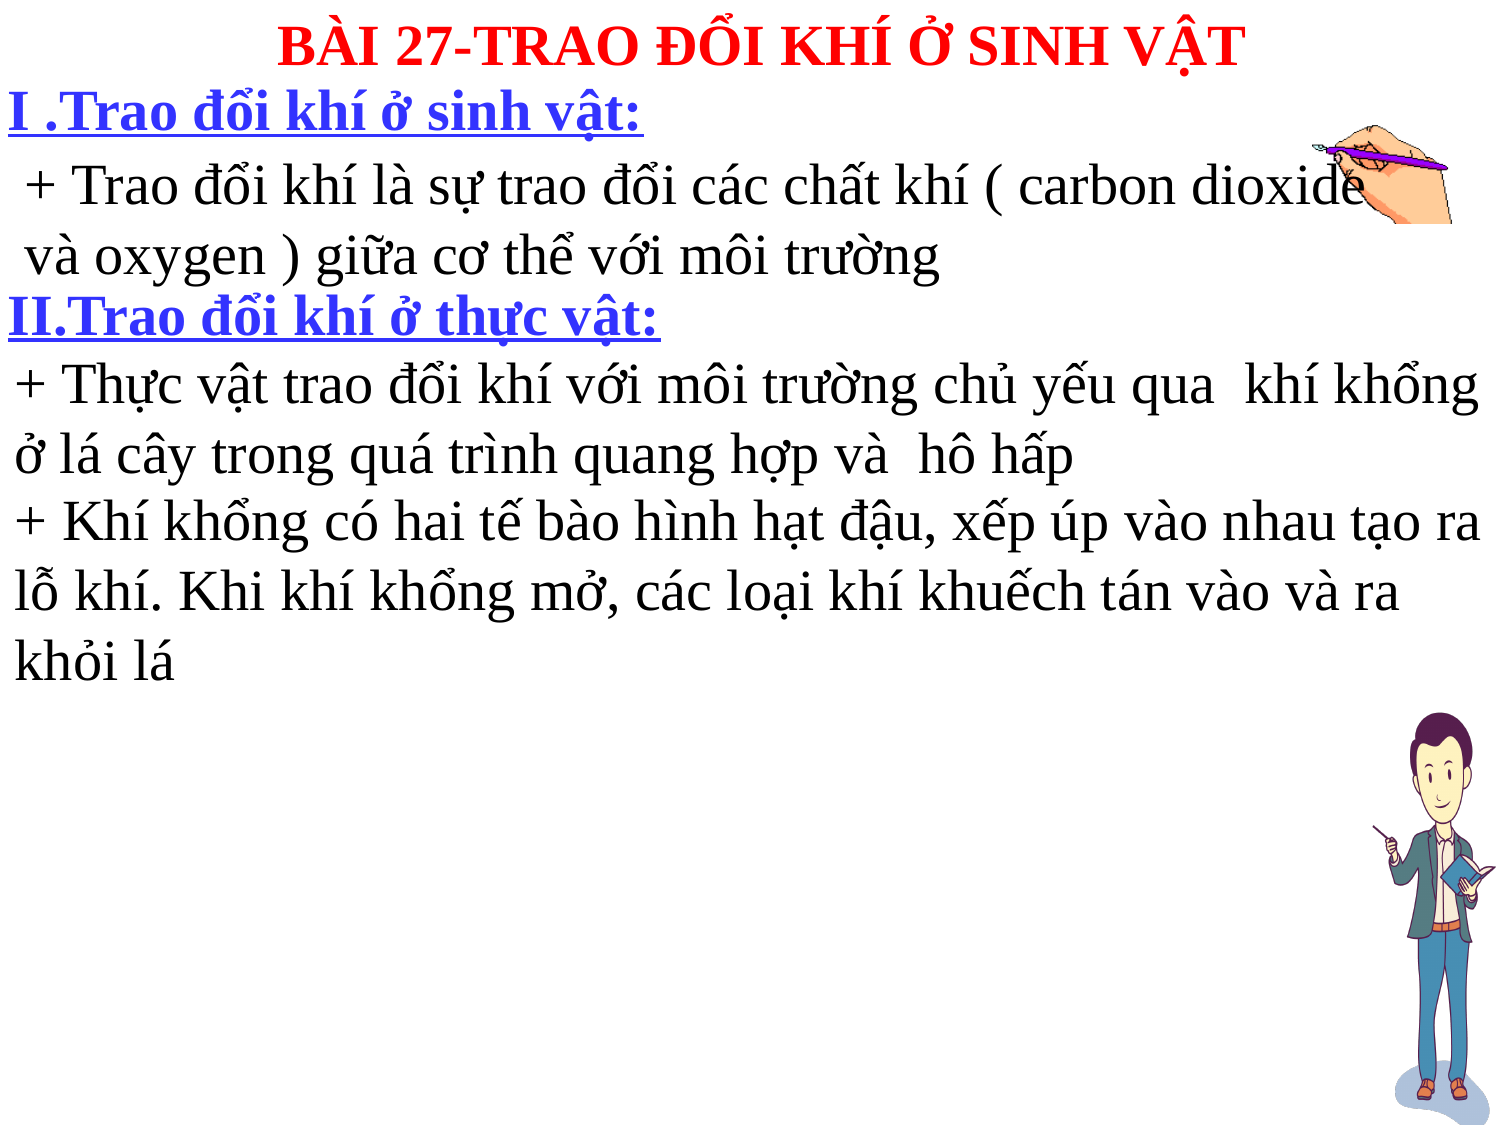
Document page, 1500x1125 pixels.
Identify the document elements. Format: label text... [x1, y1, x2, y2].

text_box + Thực vật trao đổi khí với môi trường chủ yếu qua khí khổng ở lá cây trong quá trình quang hợp và hô hấp [0, 337, 1500, 474]
text_box I .Trao đổi khí ở sinh vật: [0, 65, 838, 150]
picture [1312, 115, 1470, 225]
picture [1261, 691, 1500, 1125]
text_box + Khí khổng có hai tế bào hình hạt đậu, xếp úp vào nhau tạo ra lỗ khí. Khi khí khổng mở, các loại khí khuếch tán vào và ra khỏi lá [0, 474, 1500, 700]
text_box II.Trao đổi khí ở thực vật: [0, 269, 838, 337]
text_box + Trao đổi khí là sự trao đổi các chất khí ( carbon dioxide và oxygen ) giữa cơ thể với môi trường [24, 145, 1392, 287]
text_box BÀI 27-TRAO ĐỔI KHÍ Ở SINH VẬT [249, 0, 1288, 85]
